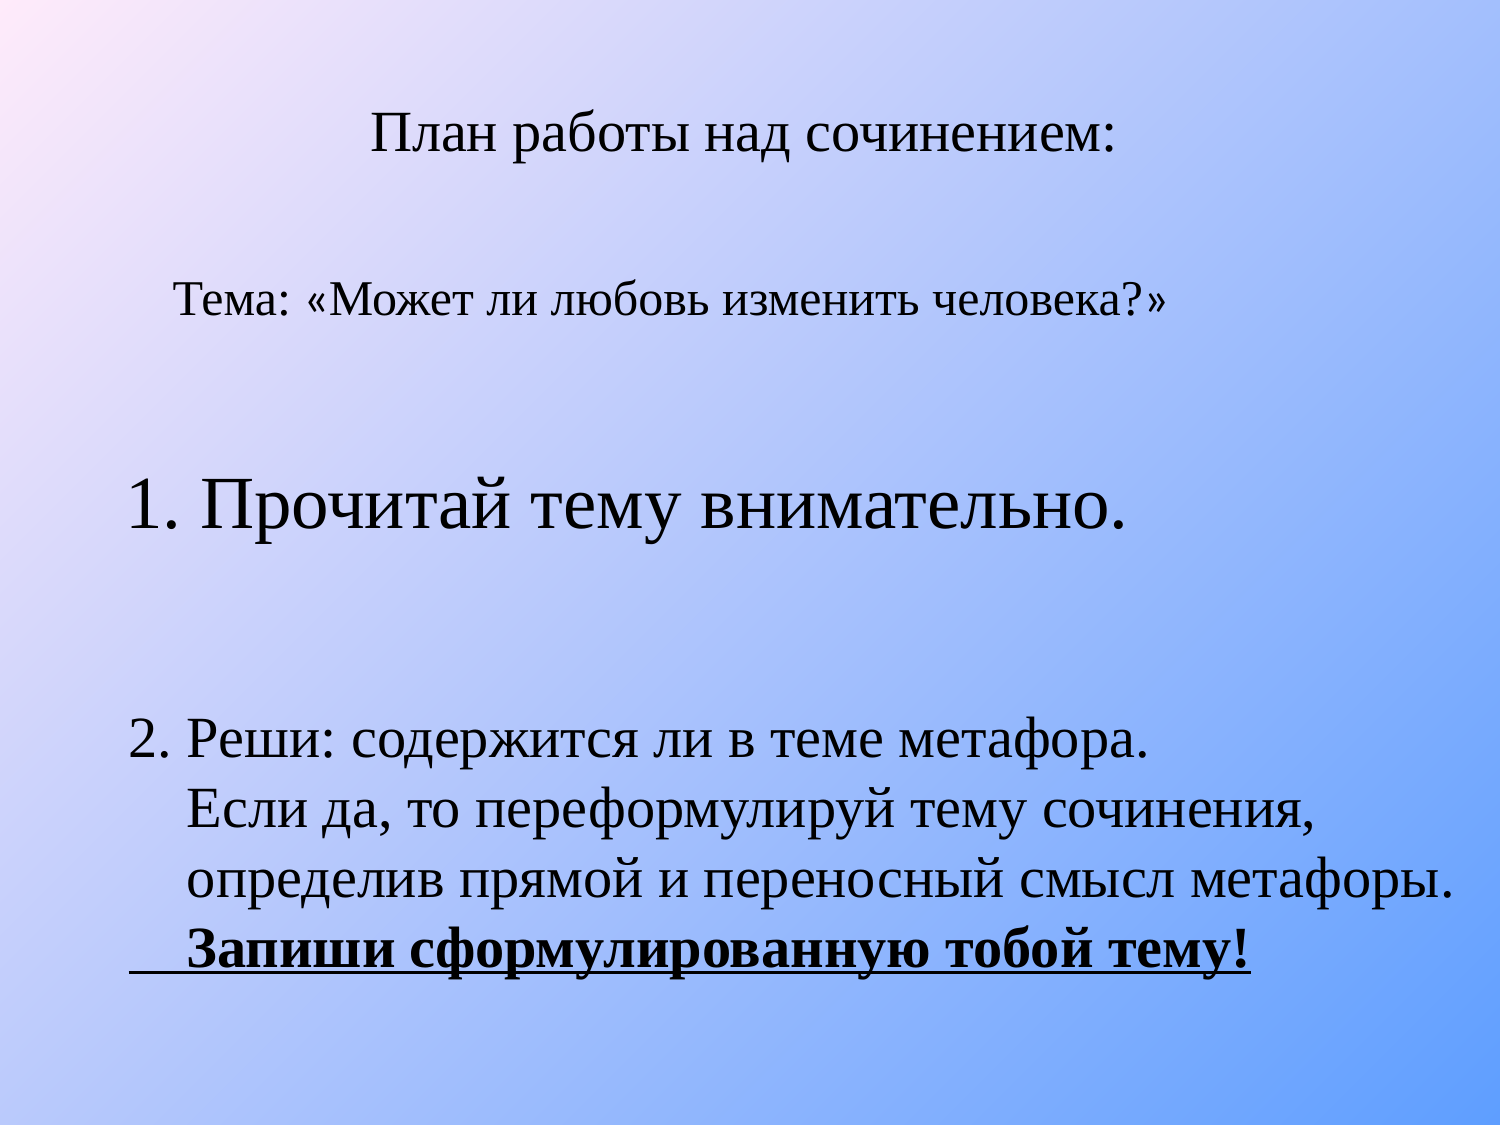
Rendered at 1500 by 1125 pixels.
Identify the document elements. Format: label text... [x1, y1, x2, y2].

text_box Тема: «Может ли любовь изменить человека?» [157, 258, 1184, 334]
text_box План работы над сочинением: [164, 85, 1325, 171]
text_box 2. Реши: содержится ли в теме метафора. Если да, то переформулируй тему сочинения, определив прямой и переносный смысл метафоры. Запиши сформулированную тобой тему! [114, 691, 1485, 1057]
text_box 1. Прочитай тему внимательно. [109, 445, 1145, 551]
